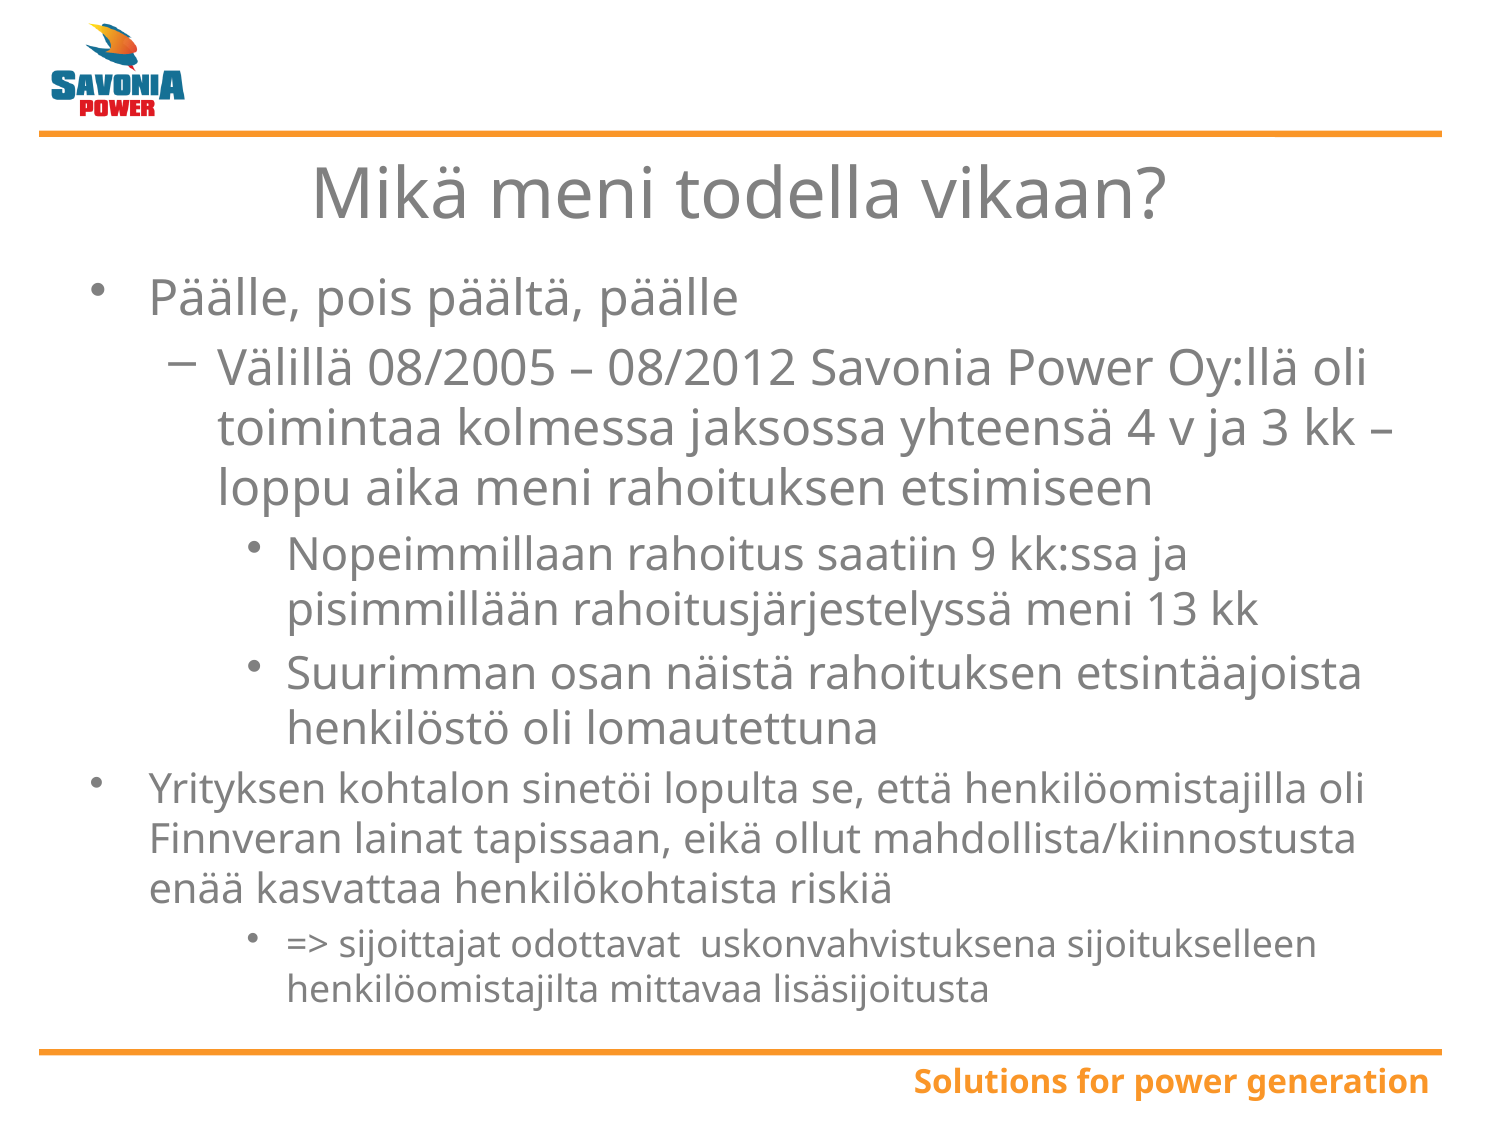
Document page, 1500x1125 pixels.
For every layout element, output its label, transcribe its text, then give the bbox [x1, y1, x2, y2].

title Mikä meni todella vikaan? [35, 140, 1443, 247]
picture [39, 16, 195, 129]
list Päälle, pois päältä, päälle Välillä 08/2005 – 08/2012 Savonia Power Oy:llä oli toimintaa kolmessa jaksossa yhteensä 4 v ja 3 kk – loppu aika meni rahoituksen etsimiseen Nopeimmillaan rahoitus saatiin 9 kk:ssa ja pisimmillään rahoitusjärjestelyssä meni 13 kk Suurimman osan näistä rahoituksen etsintäajoista henkilöstö oli lomautettuna Yrityksen kohtalon sinetöi lopulta se, että henkilöomistajilla oli Finnveran lainat tapissaan, eikä ollut mahdollista/kiinnostusta enää kasvattaa henkilökohtaista riskiä => sijoittajat odottavat uskonvahvistuksena sijoitukselleen henkilöomistajilta mittavaa lisäsijoitusta [73, 257, 1426, 925]
